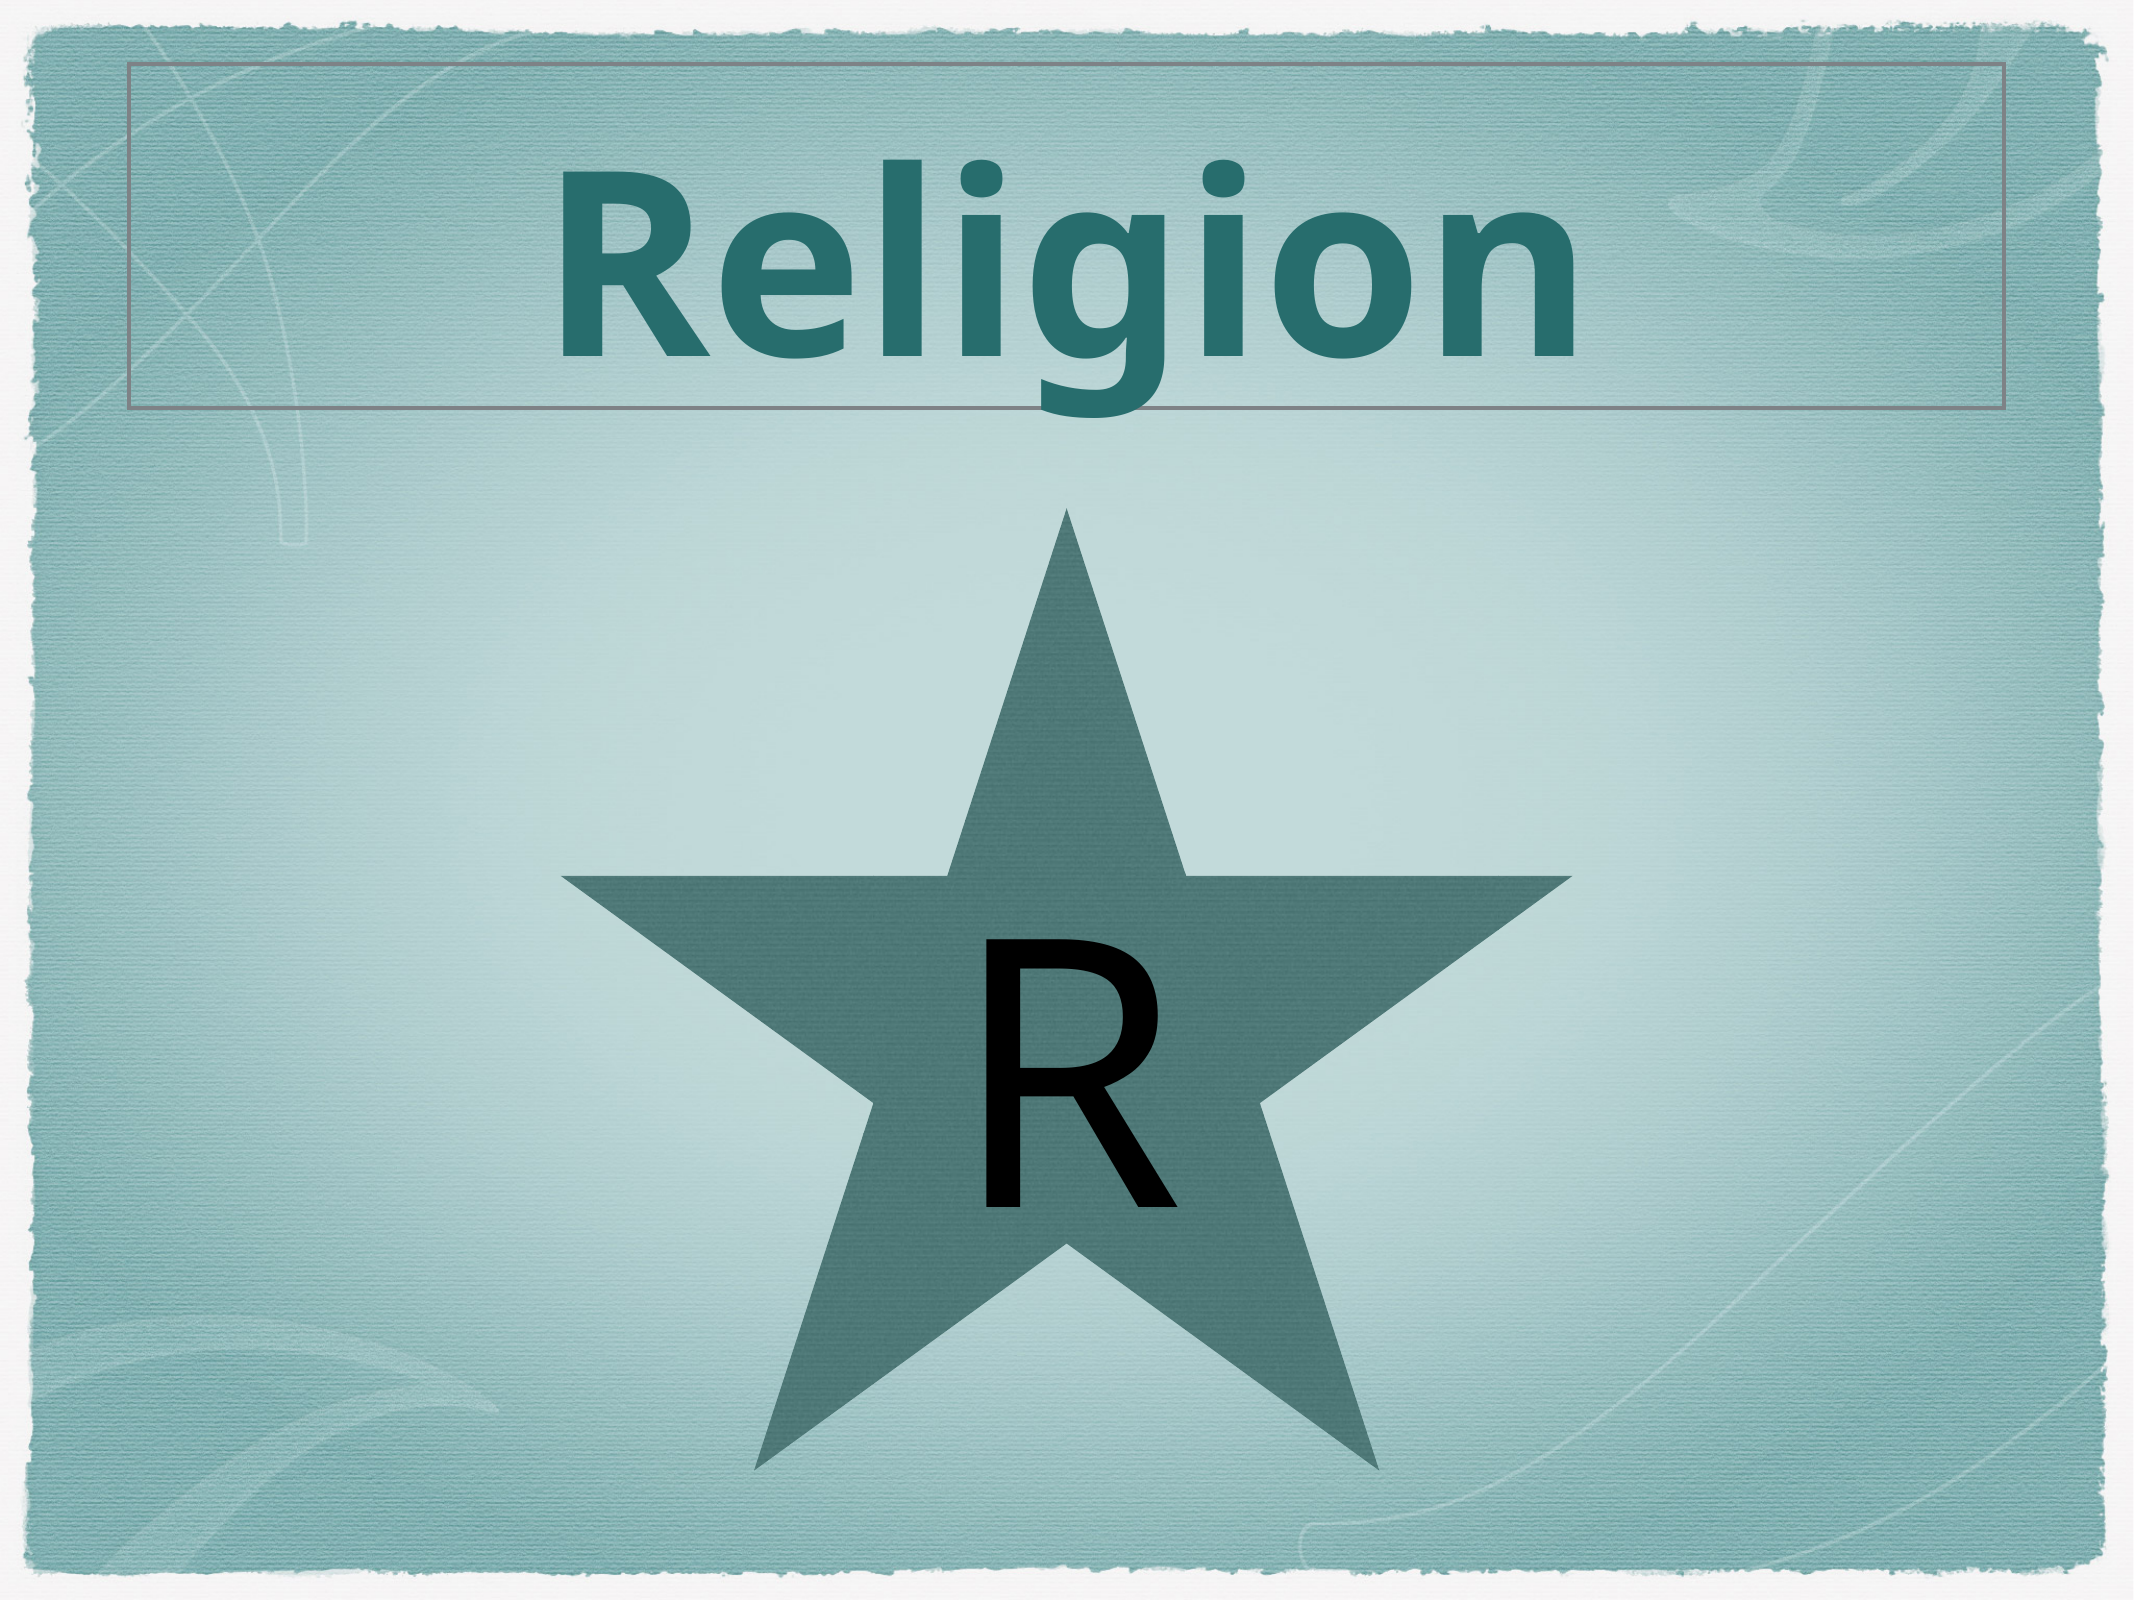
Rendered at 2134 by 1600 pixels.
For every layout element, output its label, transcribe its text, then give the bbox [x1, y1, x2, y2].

text_box R [941, 823, 1192, 1291]
text_box [1132, 875, 1573, 1471]
text_box [964, 508, 1169, 823]
picture [0, 0, 2134, 1600]
text_box [560, 875, 1002, 1471]
title Religion [128, 63, 2005, 409]
